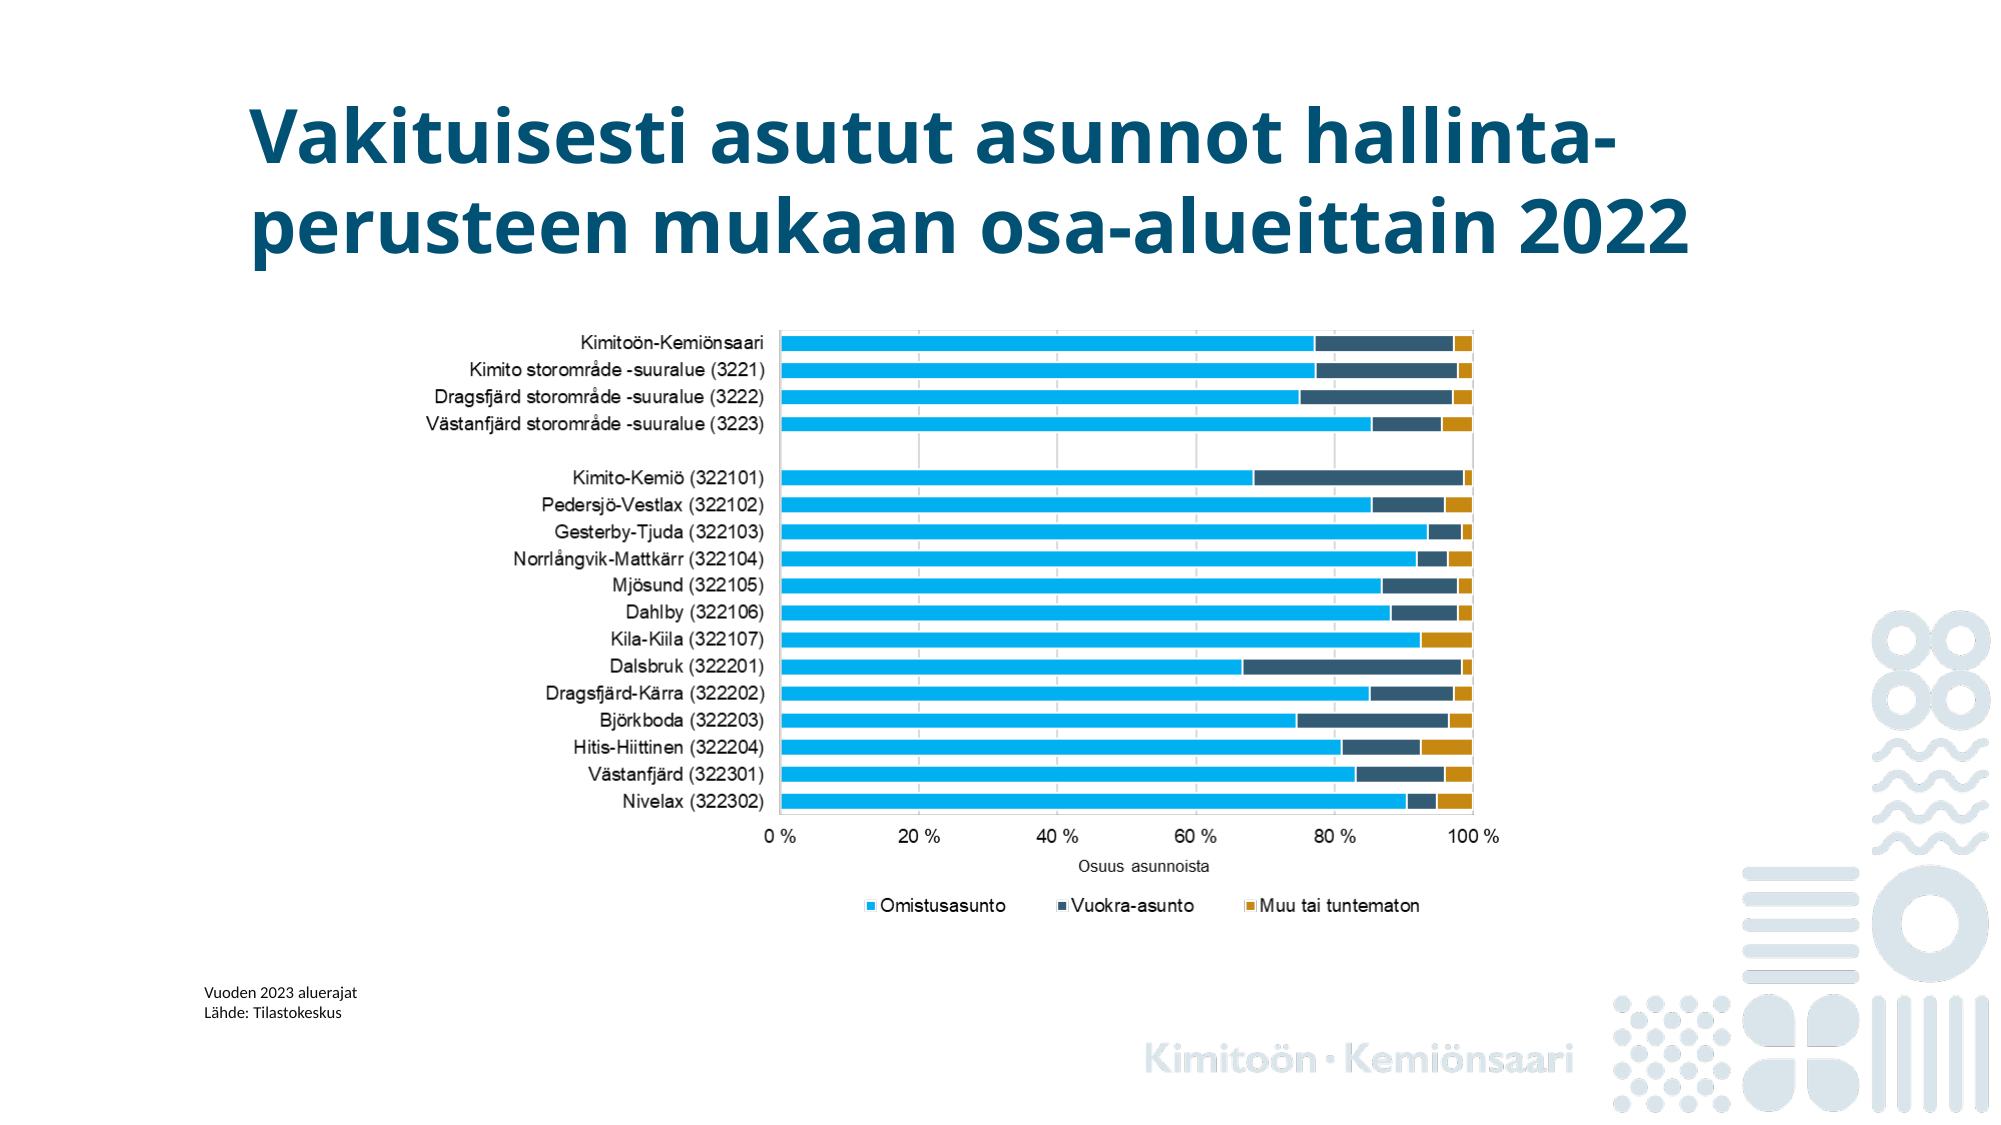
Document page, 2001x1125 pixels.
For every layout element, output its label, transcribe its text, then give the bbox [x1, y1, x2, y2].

text_box Vuoden 2023 aluerajat Lähde: Tilastokeskus [189, 974, 373, 1030]
text_box Vakituisesti asutut asunnot hallinta- perusteen mukaan osa-alueittain 2022 [234, 80, 1707, 276]
picture [373, 277, 1530, 954]
